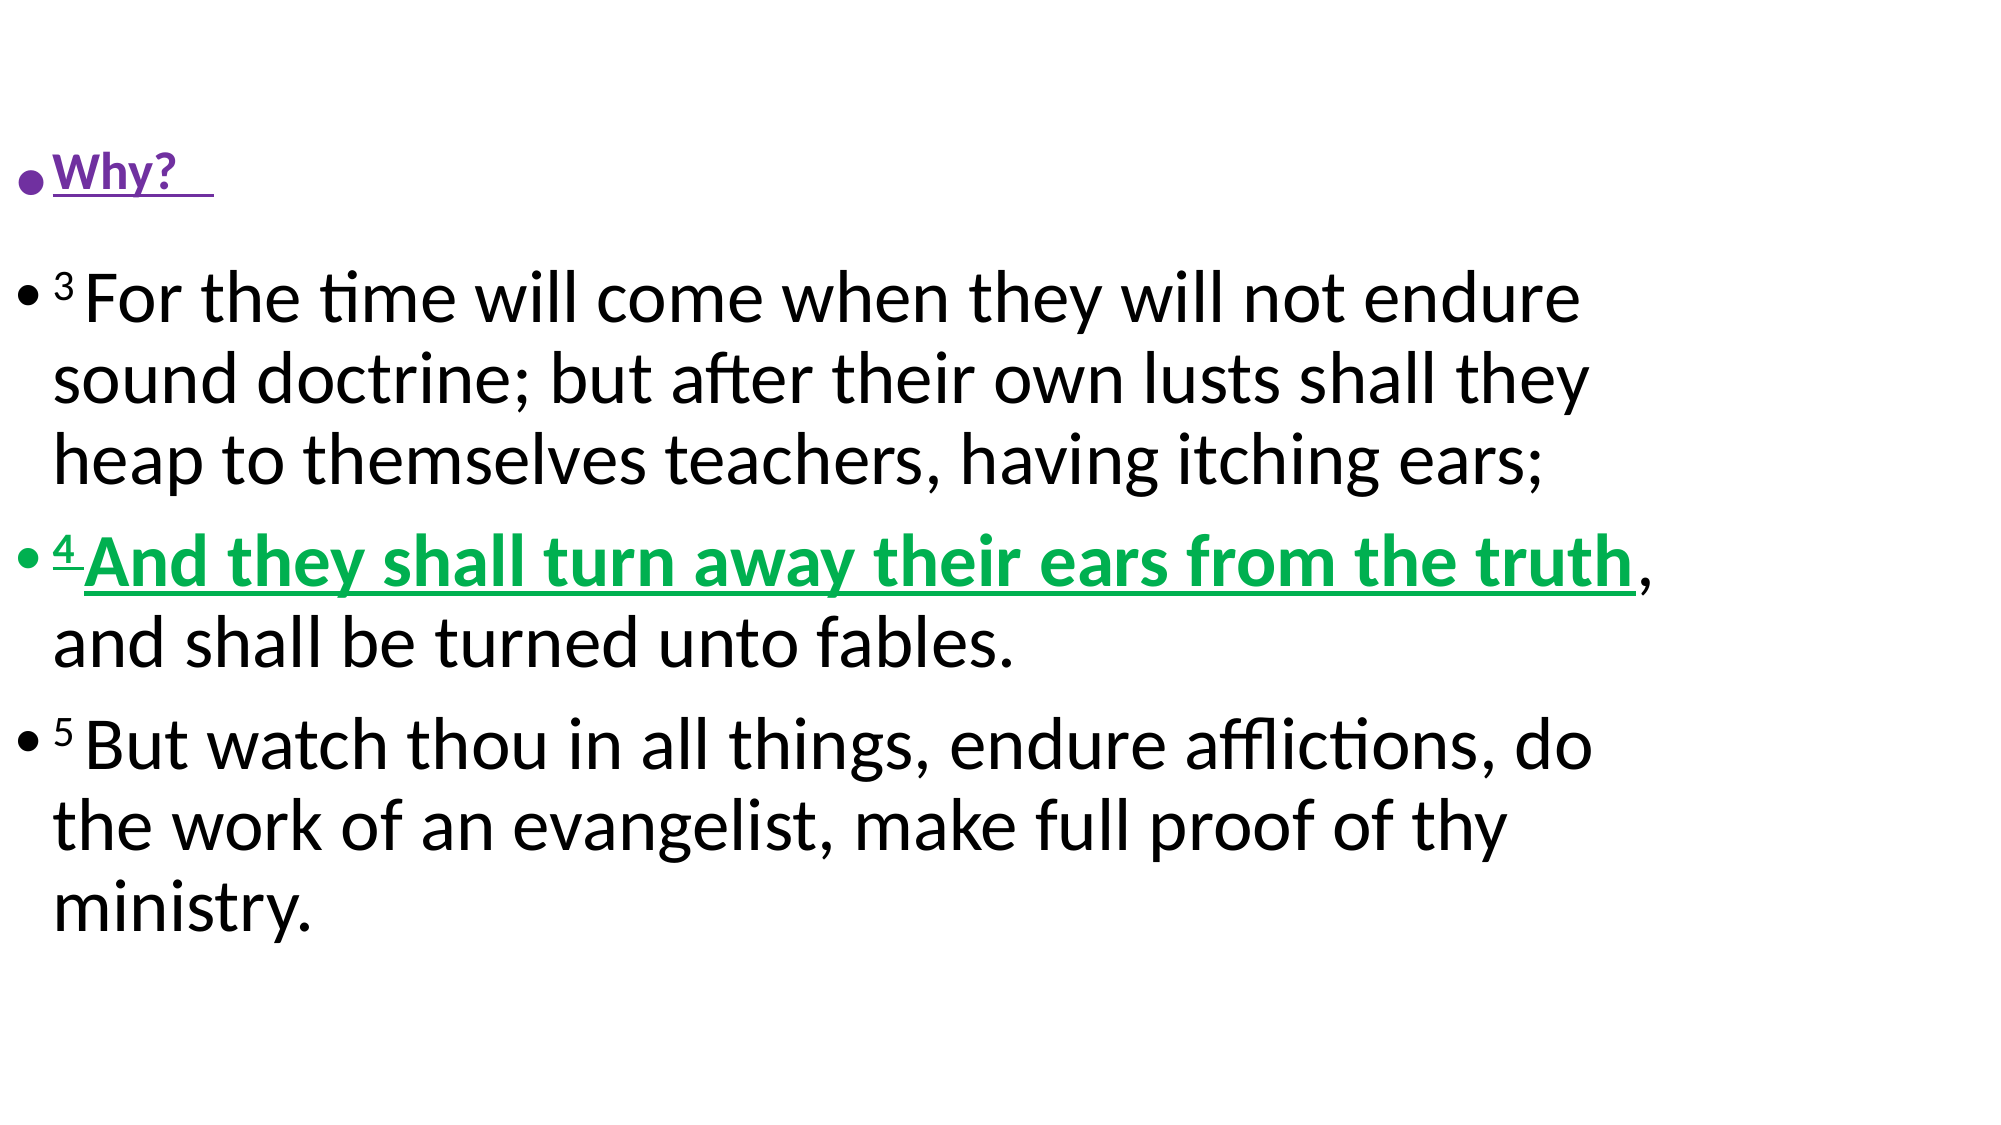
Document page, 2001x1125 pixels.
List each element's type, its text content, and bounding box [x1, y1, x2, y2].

list Why? 3 For the time will come when they will not endure sound doctrine; but after their own lusts shall they heap to themselves teachers, having itching ears; 4 And they shall turn away their ears from the truth, and shall be turned unto fables. 5 But watch thou in all things, endure afflictions, do the work of an evangelist, make full proof of thy ministry. [0, 0, 1725, 1095]
